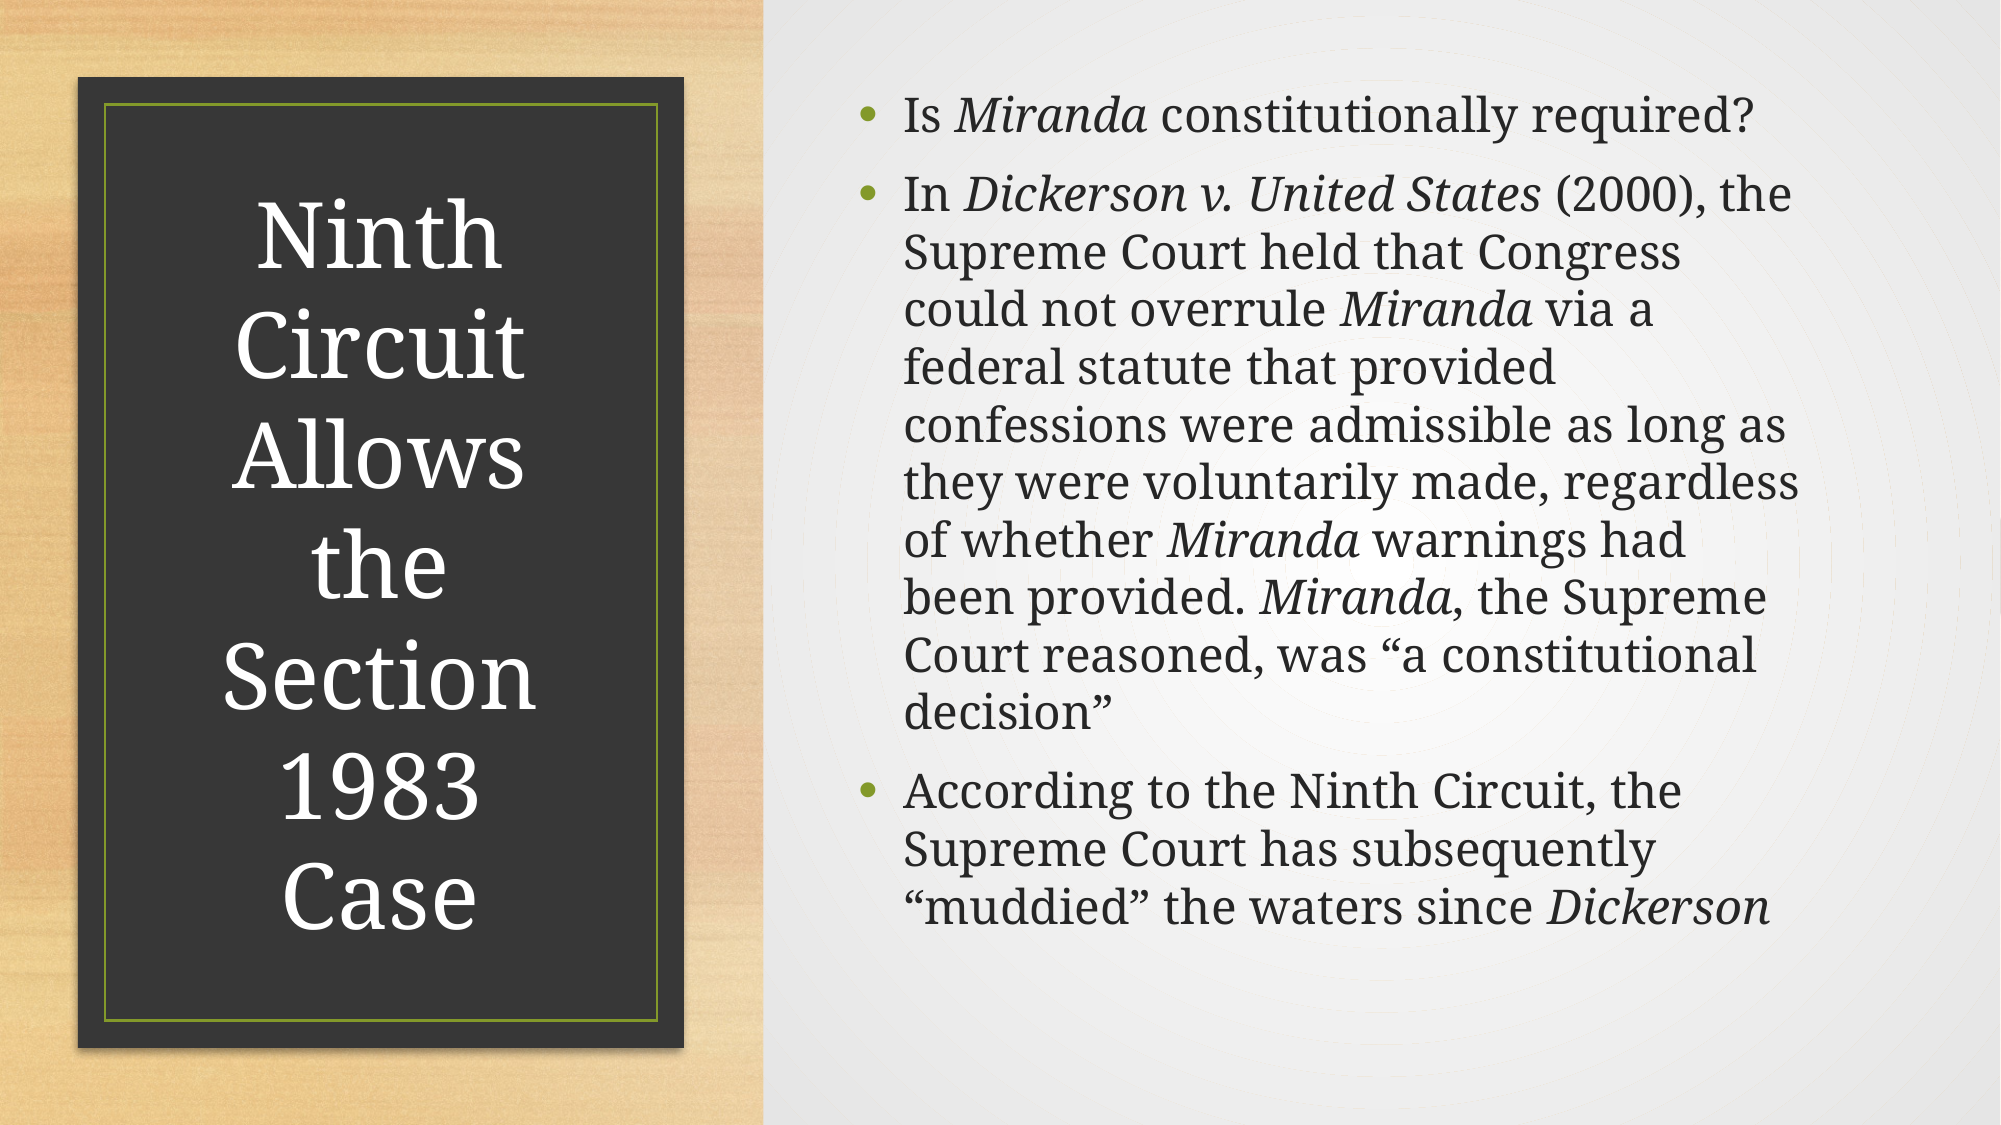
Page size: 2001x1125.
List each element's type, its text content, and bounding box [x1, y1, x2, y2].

title Ninth Circuit Allows the Section 1983 Case [156, 156, 605, 968]
text_box [0, 0, 762, 1125]
text_box [77, 76, 685, 1049]
text_box [104, 103, 658, 1021]
list Is Miranda constitutionally required? In Dickerson v. United States (2000), the Supreme Court held that Congress could not overrule Miranda via a federal statute that provided confessions were admissible as long as they were voluntarily made, regardless of whether Miranda warnings had been provided. Miranda, the Supreme Court reasoned, was “a constitutional decision” According to the Ninth Circuit, the Supreme Court has subsequently “muddied” the waters since Dickerson [843, 77, 1820, 964]
text_box [762, 0, 2000, 1125]
